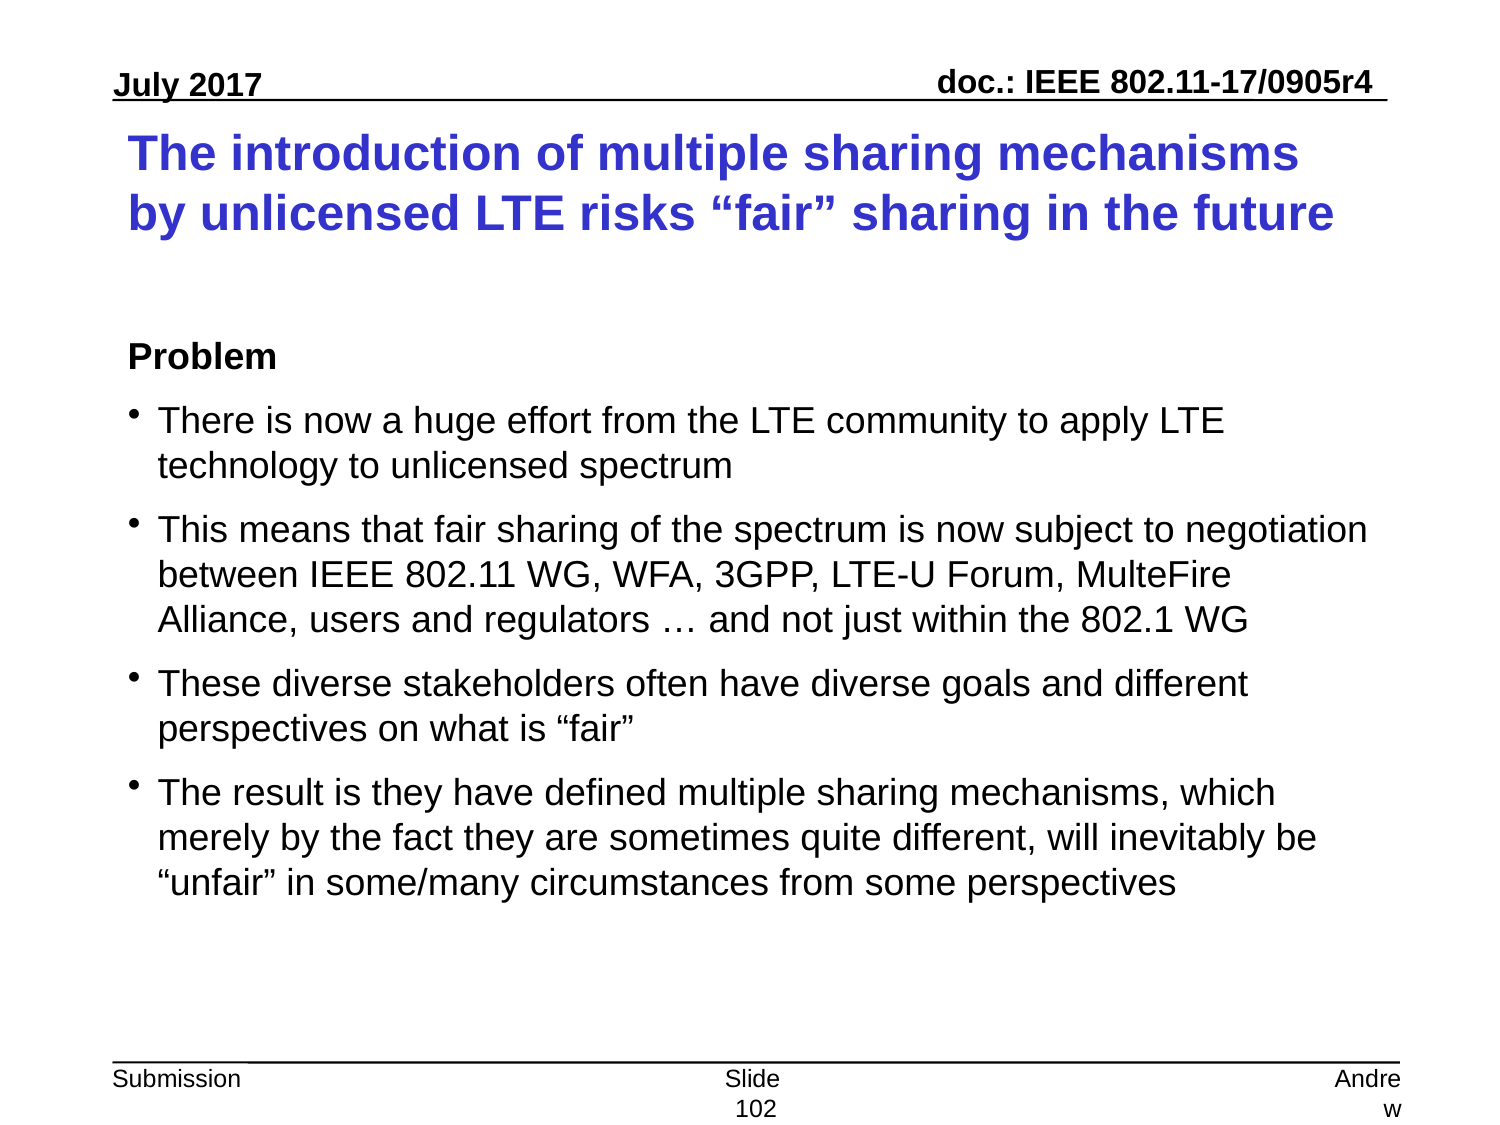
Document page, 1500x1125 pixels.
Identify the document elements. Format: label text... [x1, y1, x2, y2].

slide_number Slide 102 [709, 1061, 803, 1093]
list Problem There is now a huge effort from the LTE community to apply LTE technology to unlicensed spectrum This means that fair sharing of the spectrum is now subject to negotiation between IEEE 802.11 WG, WFA, 3GPP, LTE-U Forum, MulteFire Alliance, users and regulators … and not just within the 802.1 WG These diverse stakeholders often have diverse goals and different perspectives on what is “fair” The result is they have defined multiple sharing mechanisms, which merely by the fact they are sometimes quite different, will inevitably be “unfair” in some/many circumstances from some perspectives [112, 324, 1388, 1000]
footer Andrew Myles, Cisco [1320, 1061, 1402, 1093]
title The introduction of multiple sharing mechanisms by unlicensed LTE risks “fair” sharing in the future [112, 112, 1388, 288]
